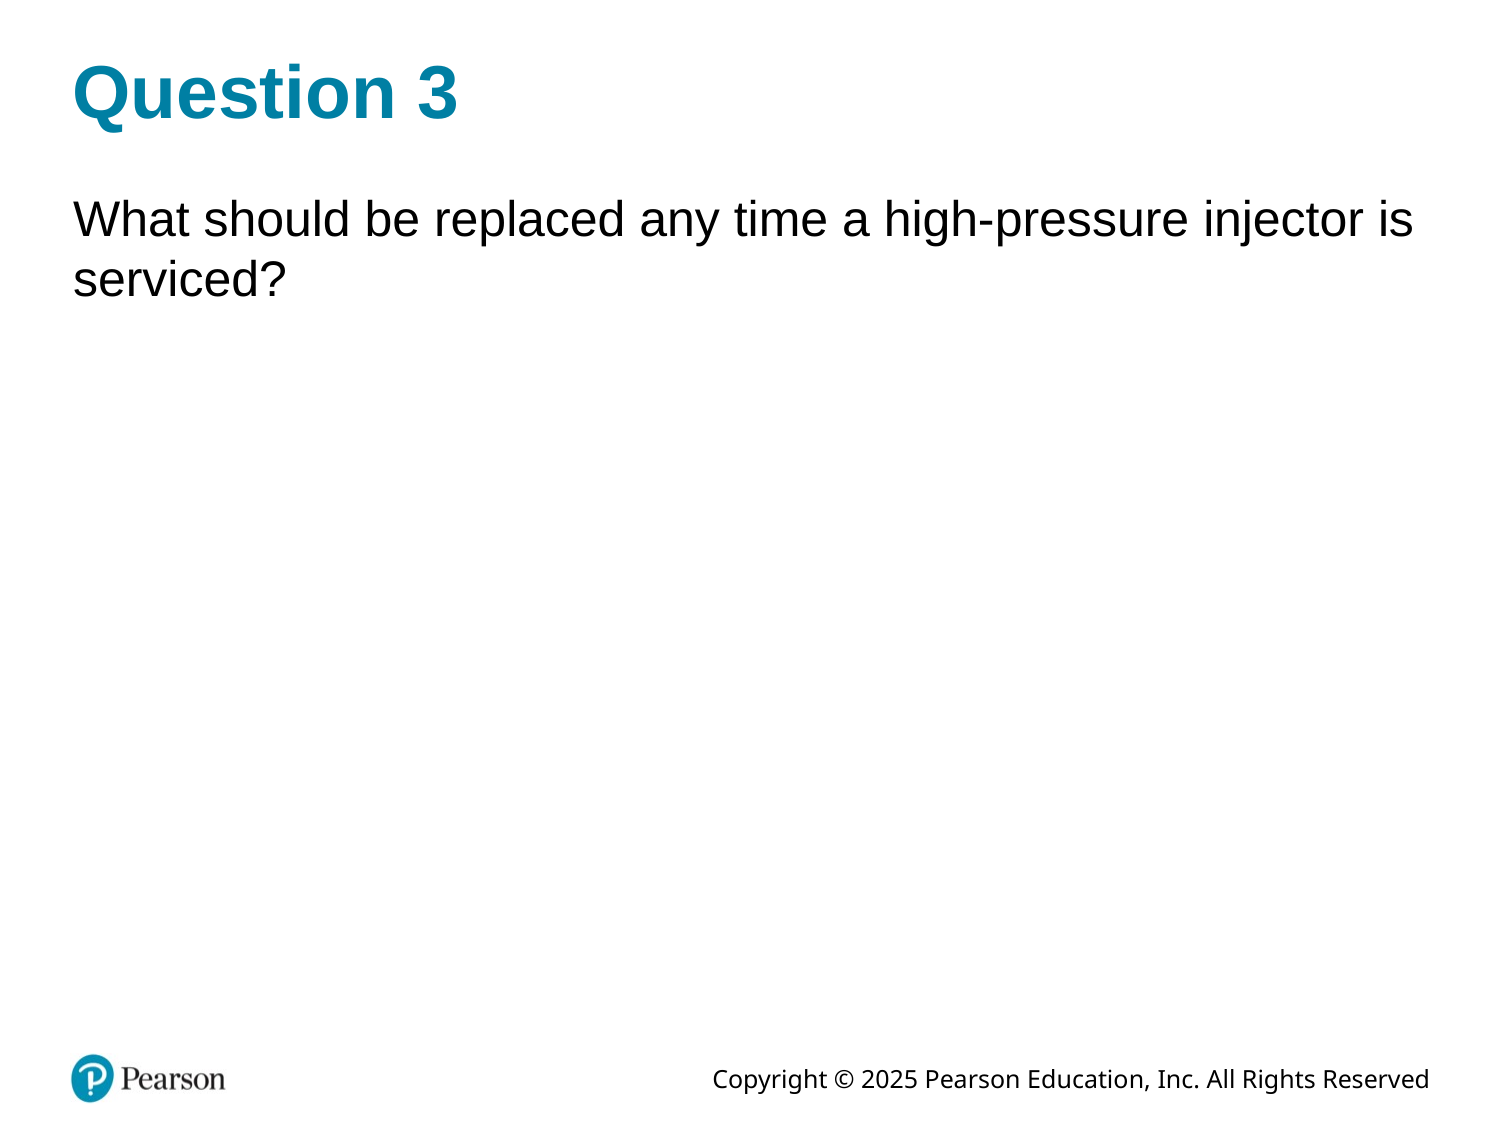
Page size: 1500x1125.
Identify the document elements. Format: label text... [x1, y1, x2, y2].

picture [70, 1053, 227, 1104]
list What should be replaced any time a high-pressure injector is serviced? [73, 0, 1430, 569]
